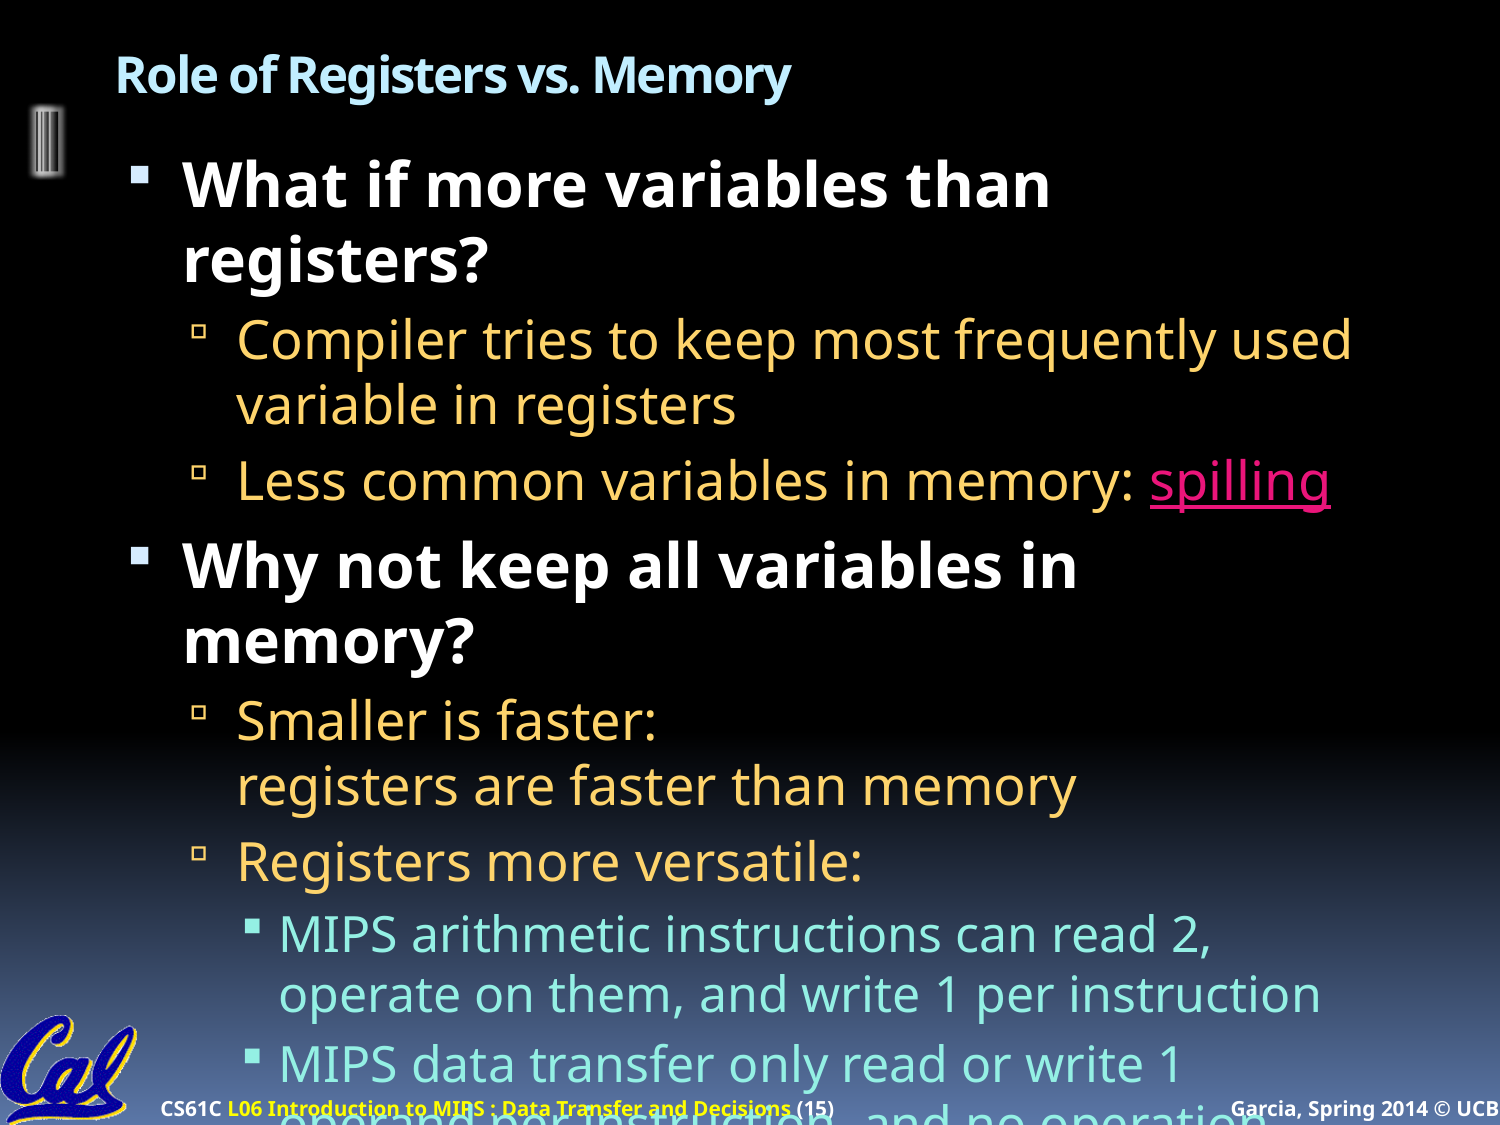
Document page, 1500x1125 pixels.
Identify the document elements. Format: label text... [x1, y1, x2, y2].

title Role of Registers vs. Memory [99, 34, 1054, 113]
picture [0, 1015, 140, 1125]
list What if more variables than registers? Compiler tries to keep most frequently used variable in registers Less common variables in memory: spilling Why not keep all variables in memory? Smaller is faster: registers are faster than memory Registers more versatile: MIPS arithmetic instructions can read 2, operate on them, and write 1 per instruction MIPS data transfer only read or write 1 operand per instruction, and no operation [99, 137, 1388, 1100]
